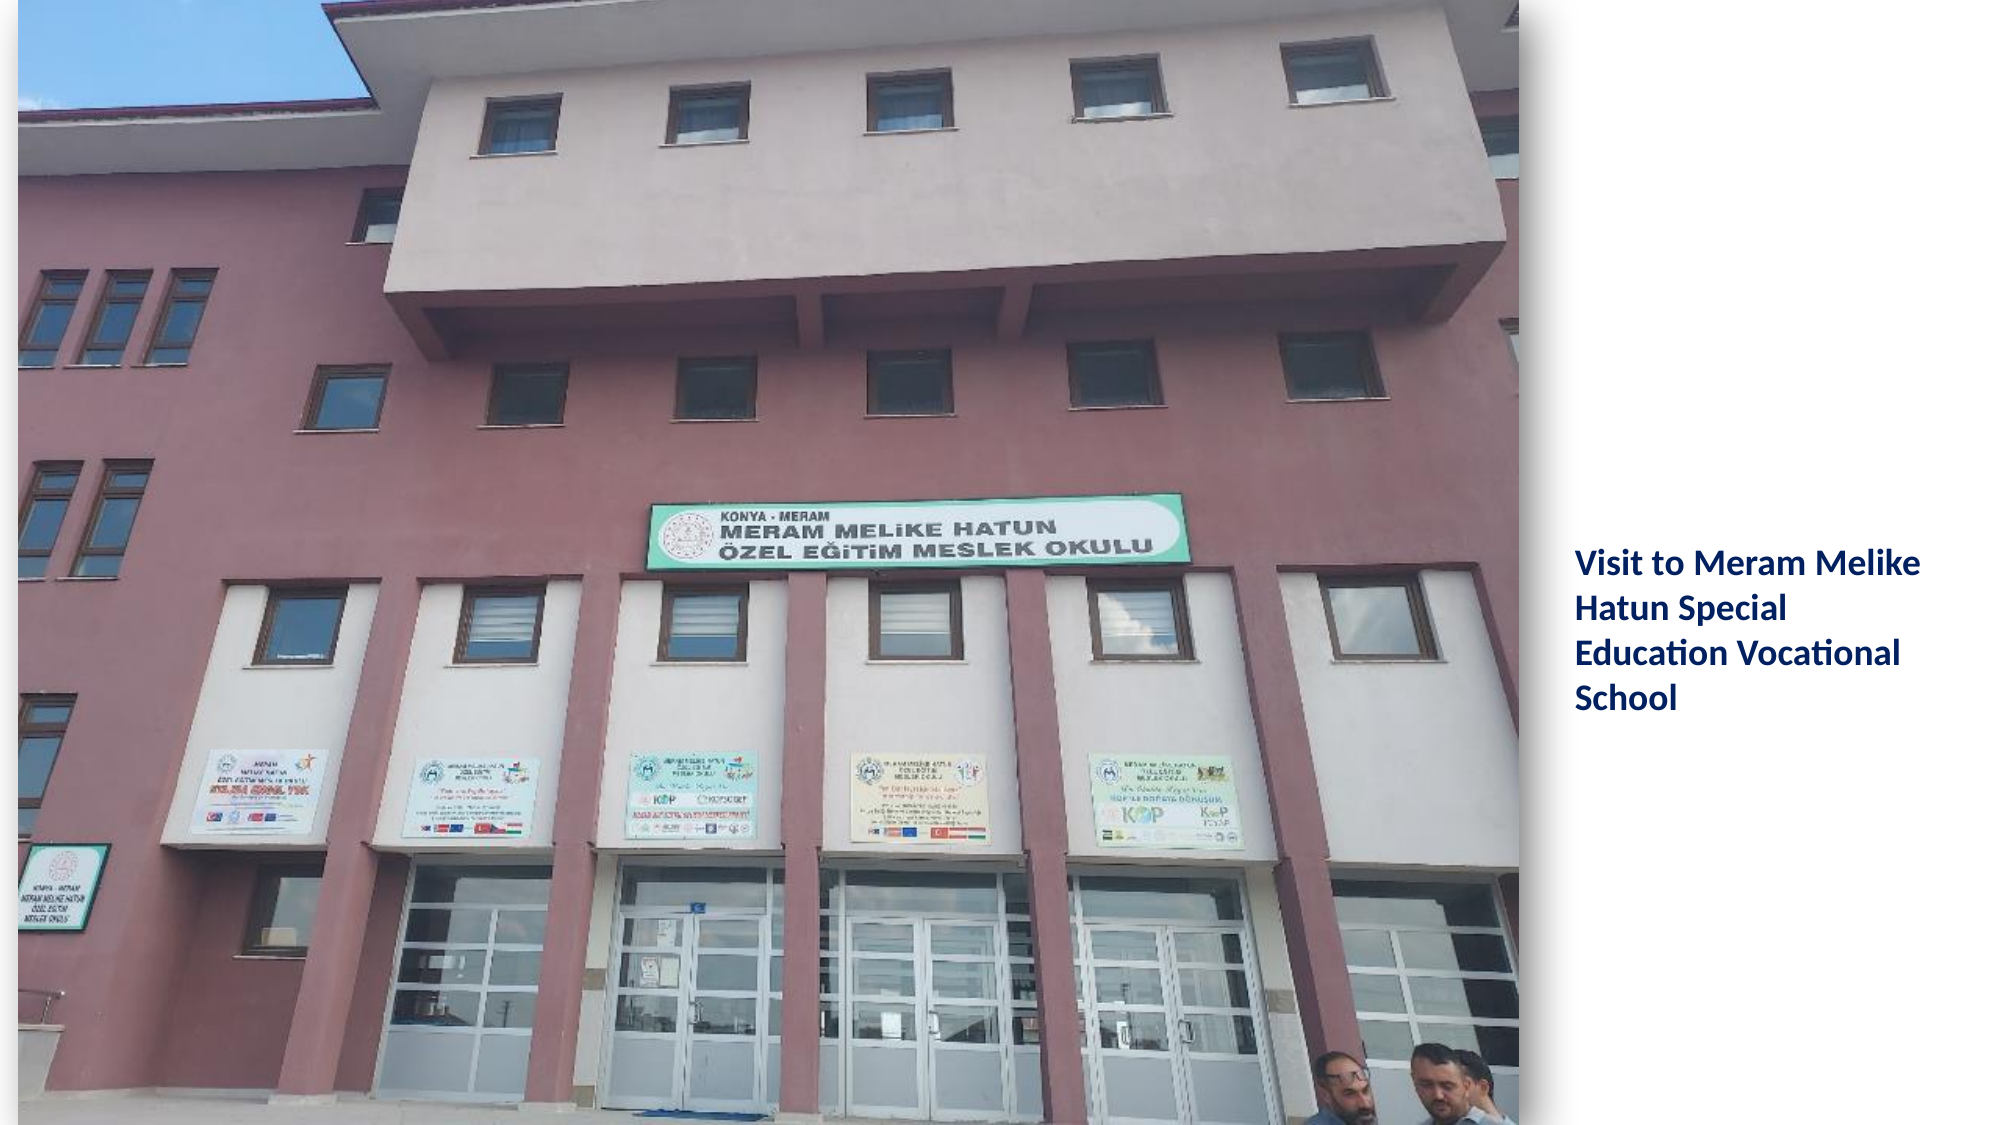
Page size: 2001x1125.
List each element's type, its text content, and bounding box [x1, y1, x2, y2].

picture [18, 0, 1519, 1125]
text_box Visit to Meram Melike Hatun Special Education Vocational School [1560, 530, 1964, 725]
